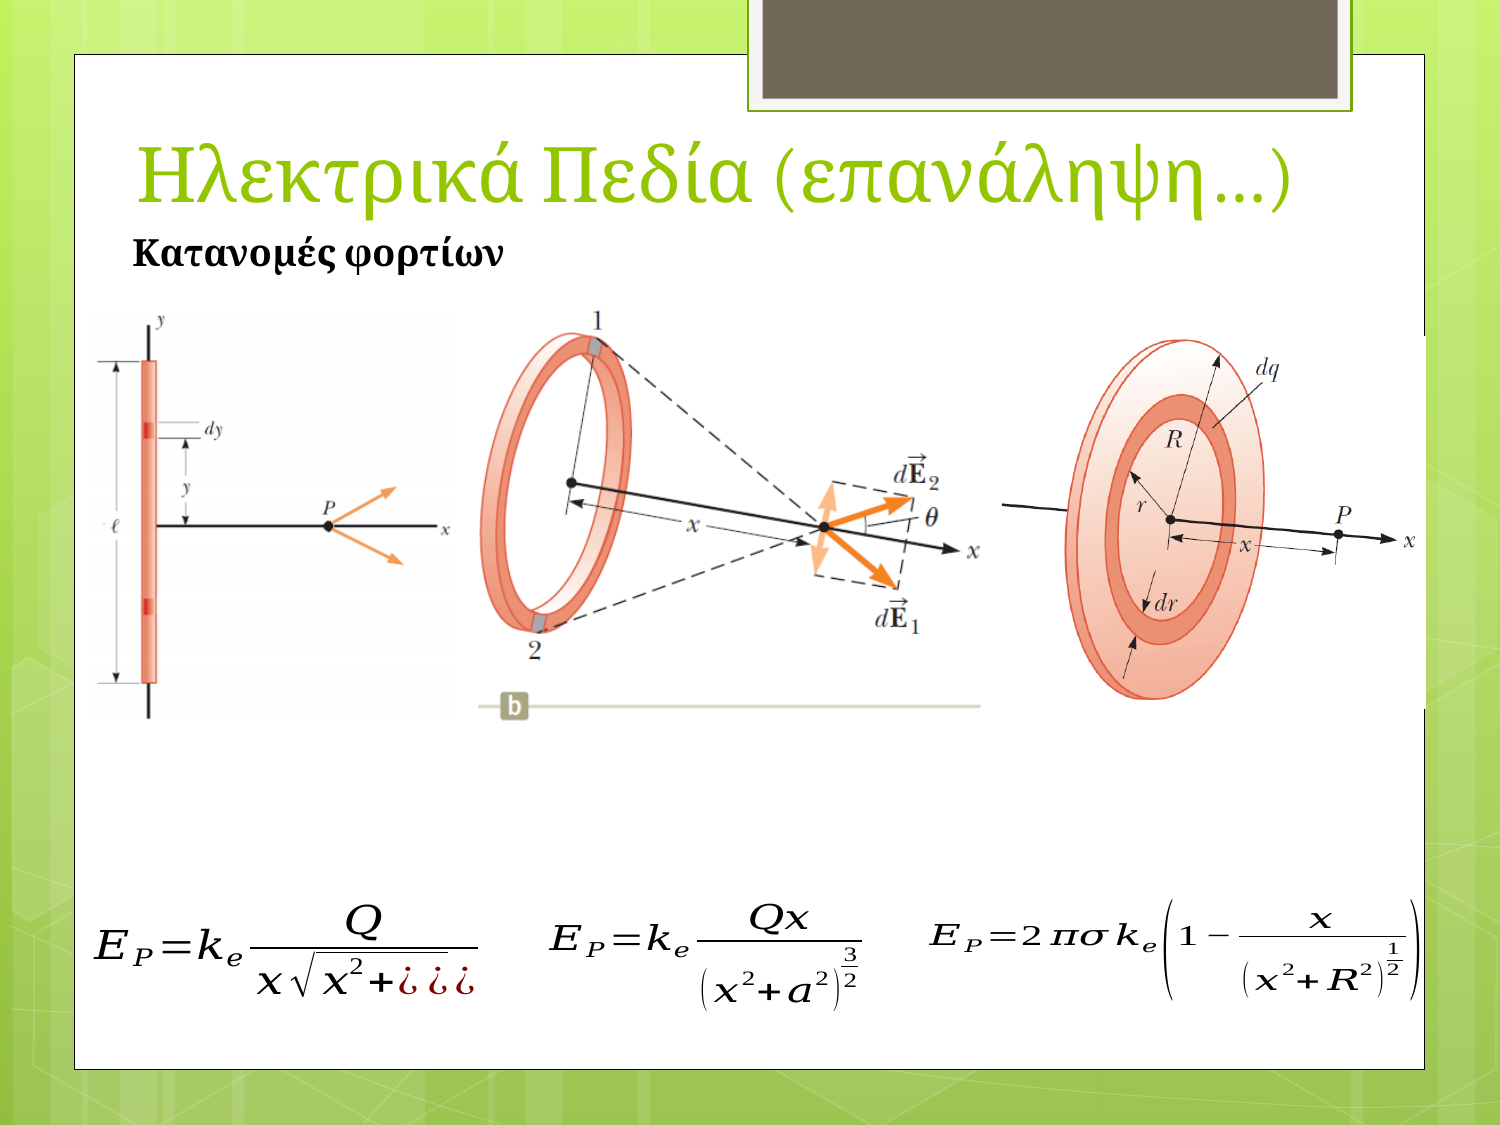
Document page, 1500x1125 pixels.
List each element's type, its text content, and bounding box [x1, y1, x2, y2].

title Ηλεκτρικά Πεδία (επανάληψη…) [121, 116, 1338, 225]
picture [461, 299, 1426, 738]
picture [88, 312, 458, 726]
text_box Κατανομές φορτίων [117, 221, 520, 282]
